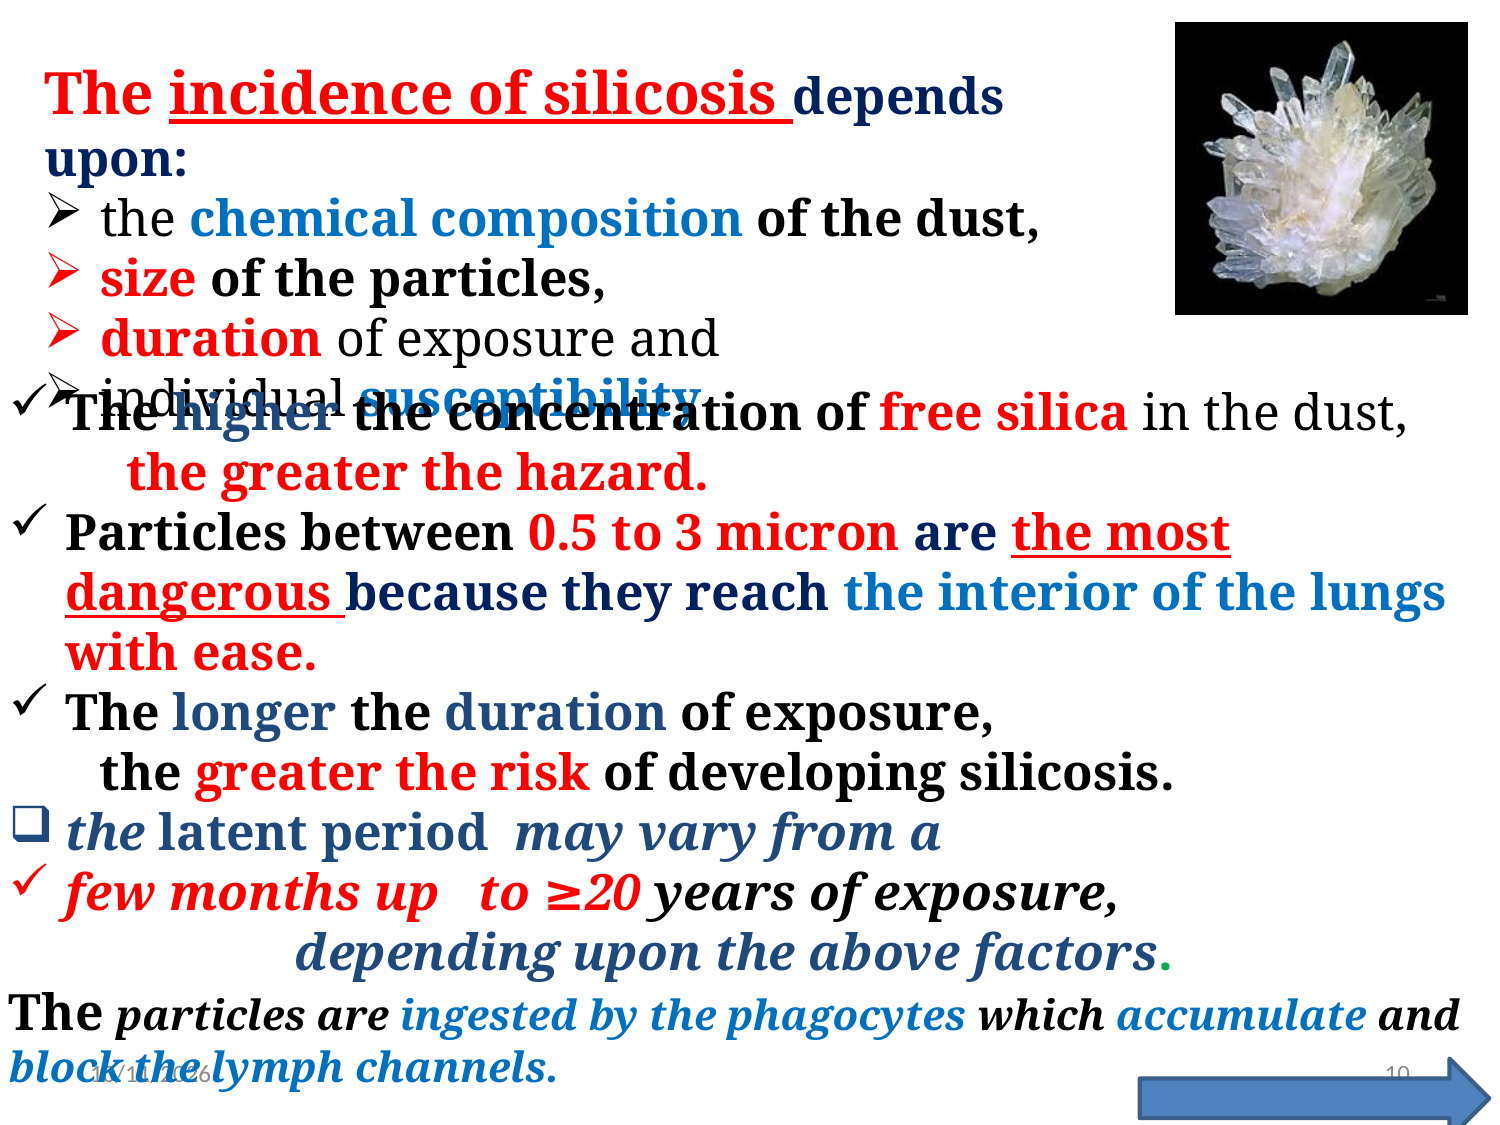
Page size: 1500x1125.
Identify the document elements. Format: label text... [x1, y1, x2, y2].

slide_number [75, 1042, 425, 1103]
text_box [1137, 1056, 1492, 1125]
picture [1175, 22, 1468, 315]
slide_number 10 [1074, 1042, 1425, 1103]
text_box The higher the concentration of free silica in the dust, the greater the hazard. Particles between 0.5 to 3 micron are the most dangerous because they reach the interior of the lungs with ease. The longer the duration of exposure, the greater the risk of developing silicosis. the latent period may vary from a few months up to ≥20 years of exposure, depending upon the above factors. The particles are ingested by the phagocytes which accumulate and block the lymph channels. [0, 373, 1500, 1099]
text_box The incidence of silicosis depends upon: the chemical composition of the dust, size of the particles, duration of exposure and individual susceptibility [29, 49, 1105, 373]
